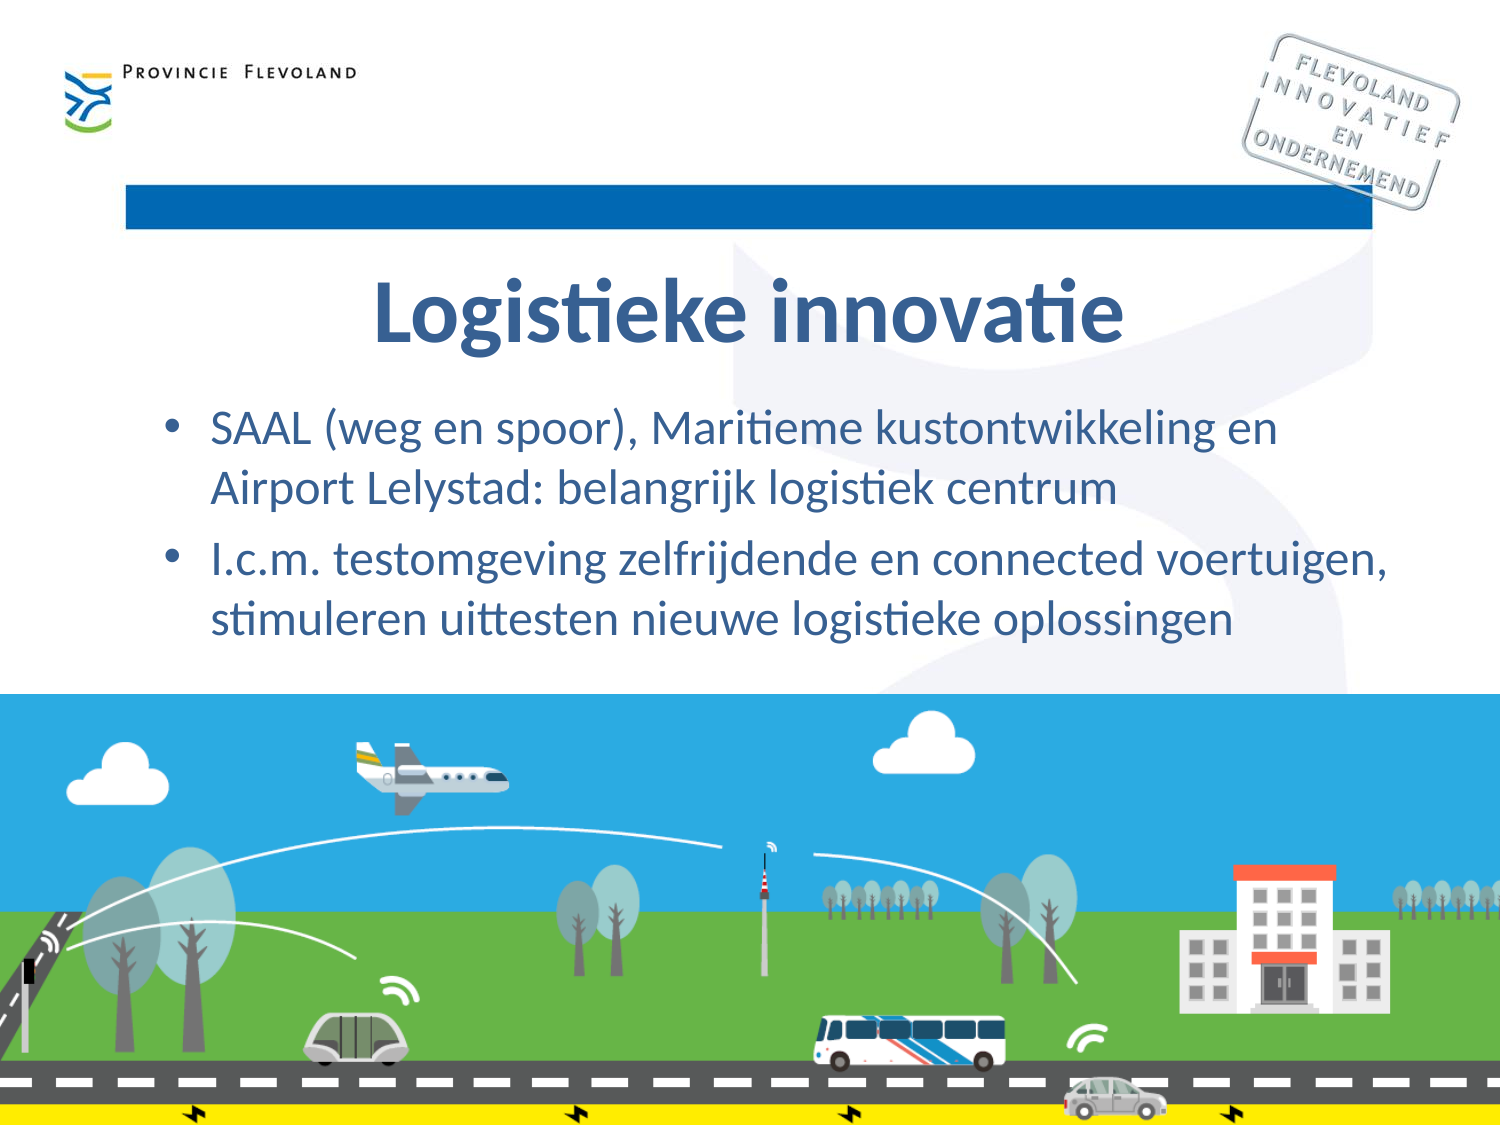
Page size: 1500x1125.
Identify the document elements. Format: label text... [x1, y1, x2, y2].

subtitle SAAL (weg en spoor), Maritieme kustontwikkeling en Airport Lelystad: belangrijk logistiek centrum I.c.m. testomgeving zelfrijdende en connected voertuigen, stimuleren uittesten nieuwe logistieke oplossingen [148, 387, 1441, 693]
title Logistieke innovatie [112, 260, 1388, 461]
picture [0, 0, 1500, 1125]
